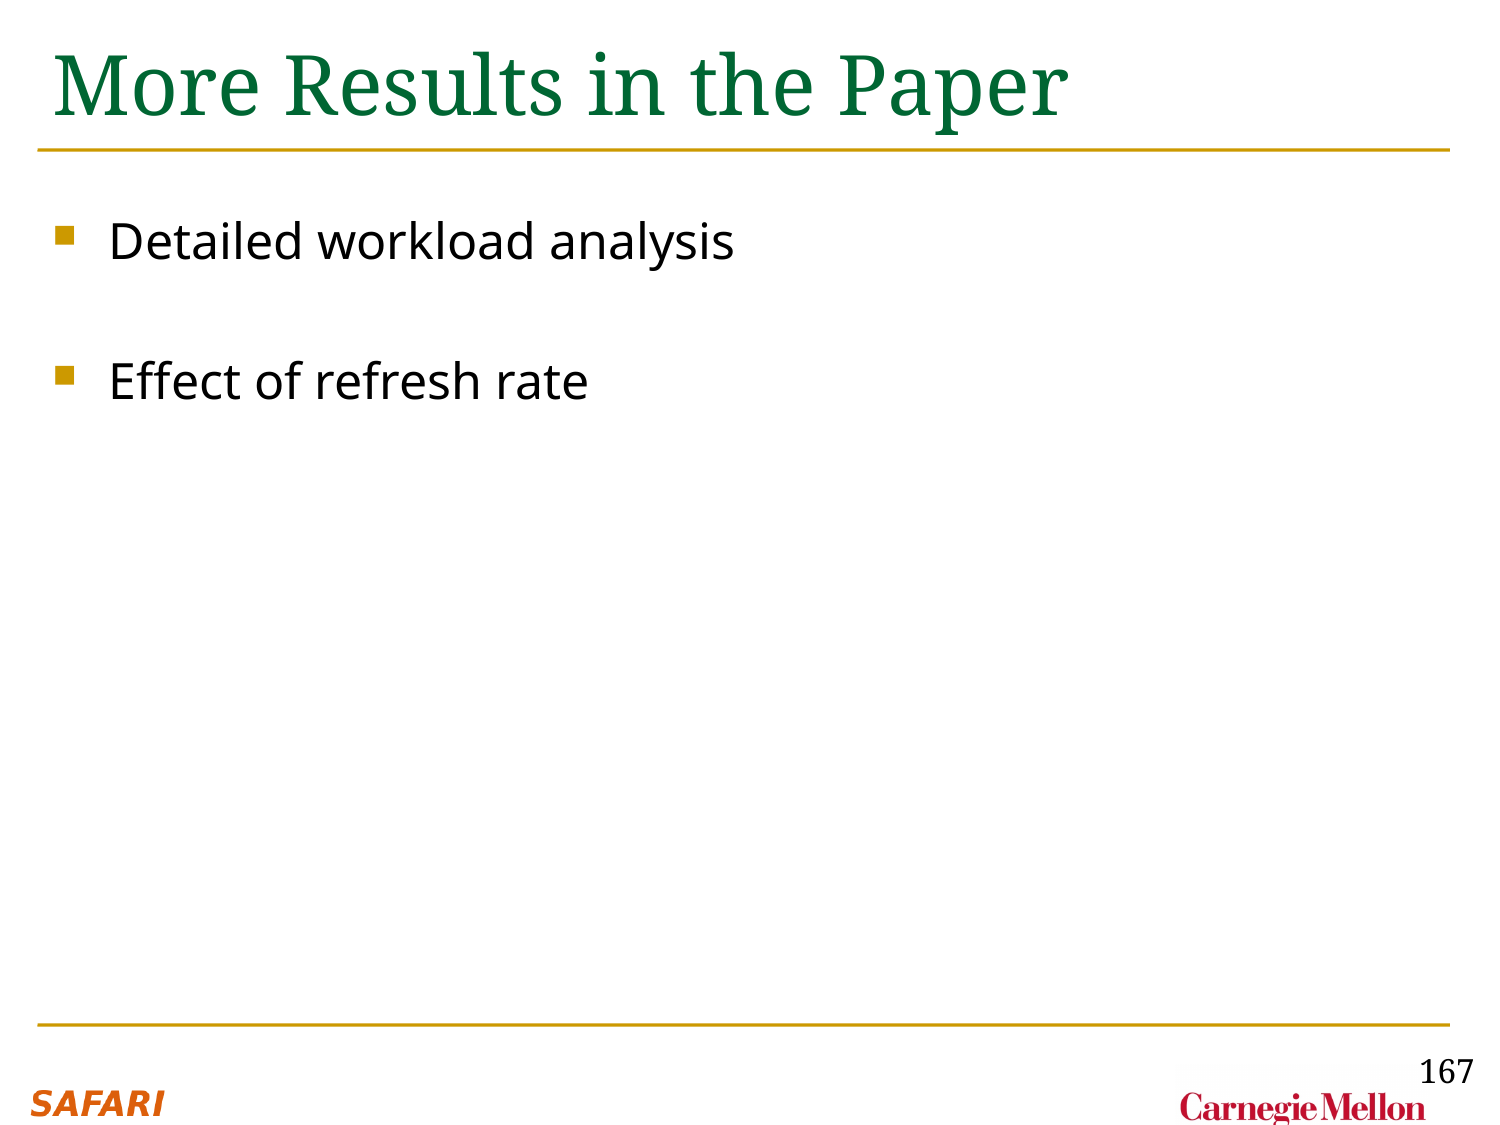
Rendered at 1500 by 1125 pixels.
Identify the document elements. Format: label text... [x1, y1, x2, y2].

picture [29, 1083, 169, 1124]
list Detailed workload analysis Effect of refresh rate [37, 202, 1450, 1025]
slide_number 167 [1139, 1028, 1490, 1104]
picture [1175, 1104, 1430, 1125]
title More Results in the Paper [37, 24, 1450, 200]
